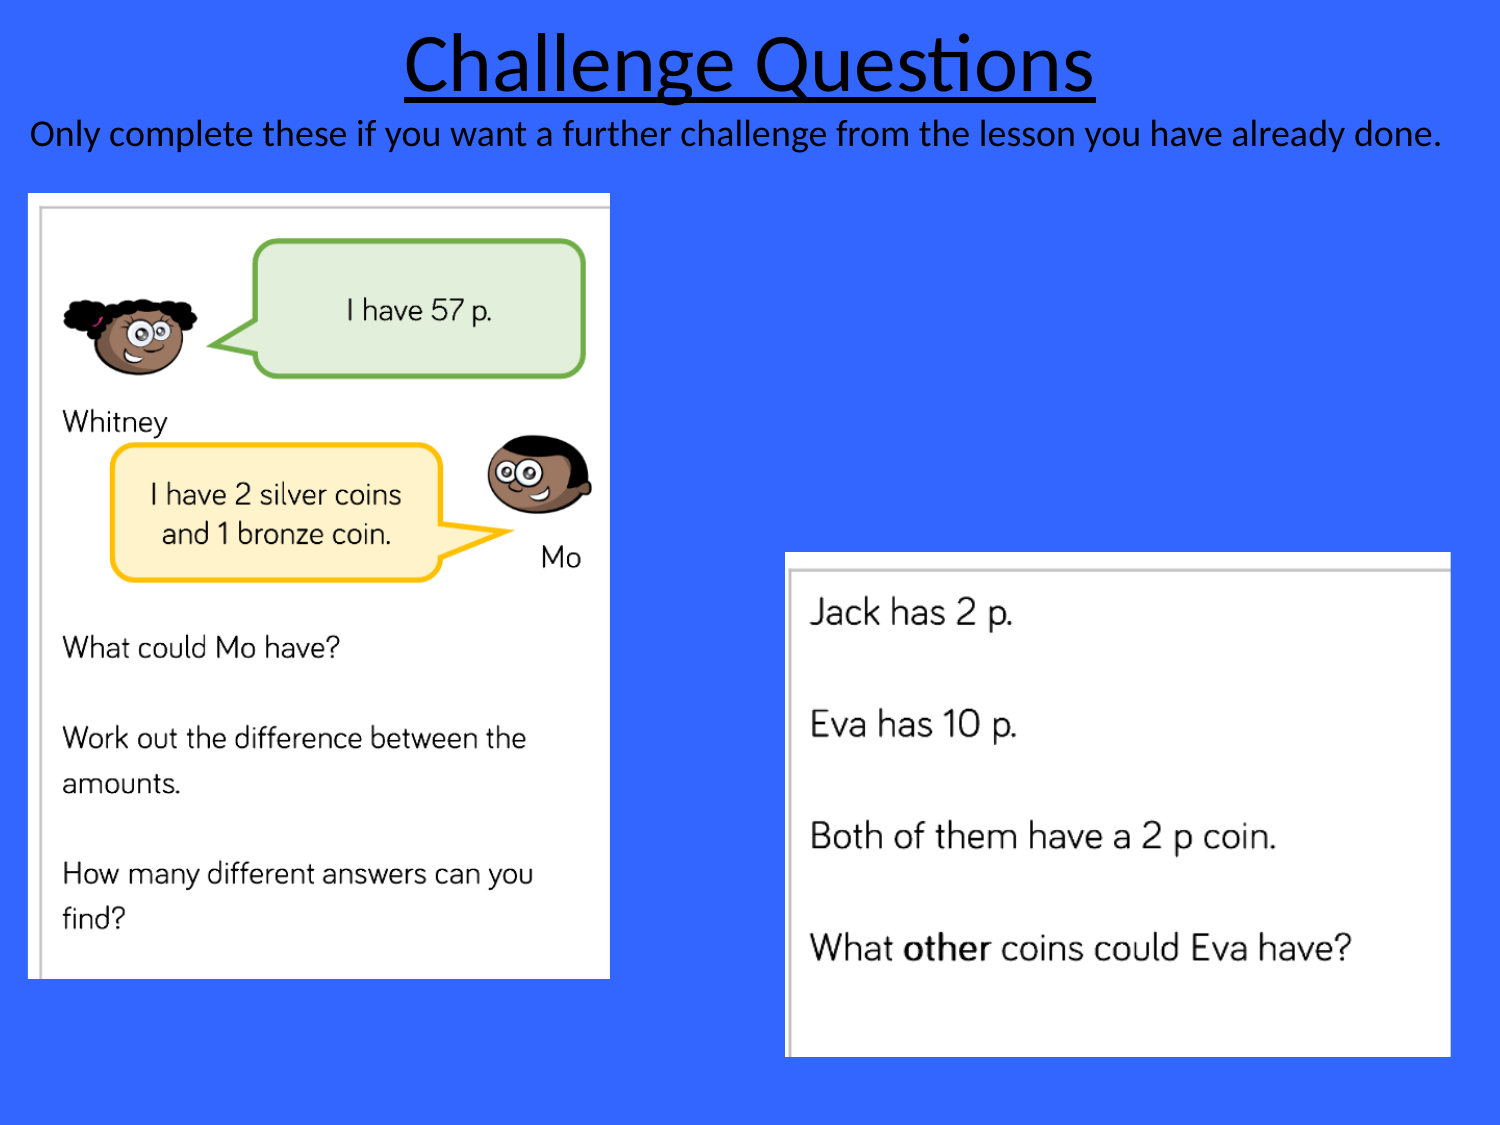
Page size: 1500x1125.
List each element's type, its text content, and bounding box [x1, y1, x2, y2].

picture [784, 552, 1451, 1058]
picture [27, 192, 611, 979]
title Challenge Questions Only complete these if you want a further challenge from the lesson you have already done. [0, 0, 1500, 163]
